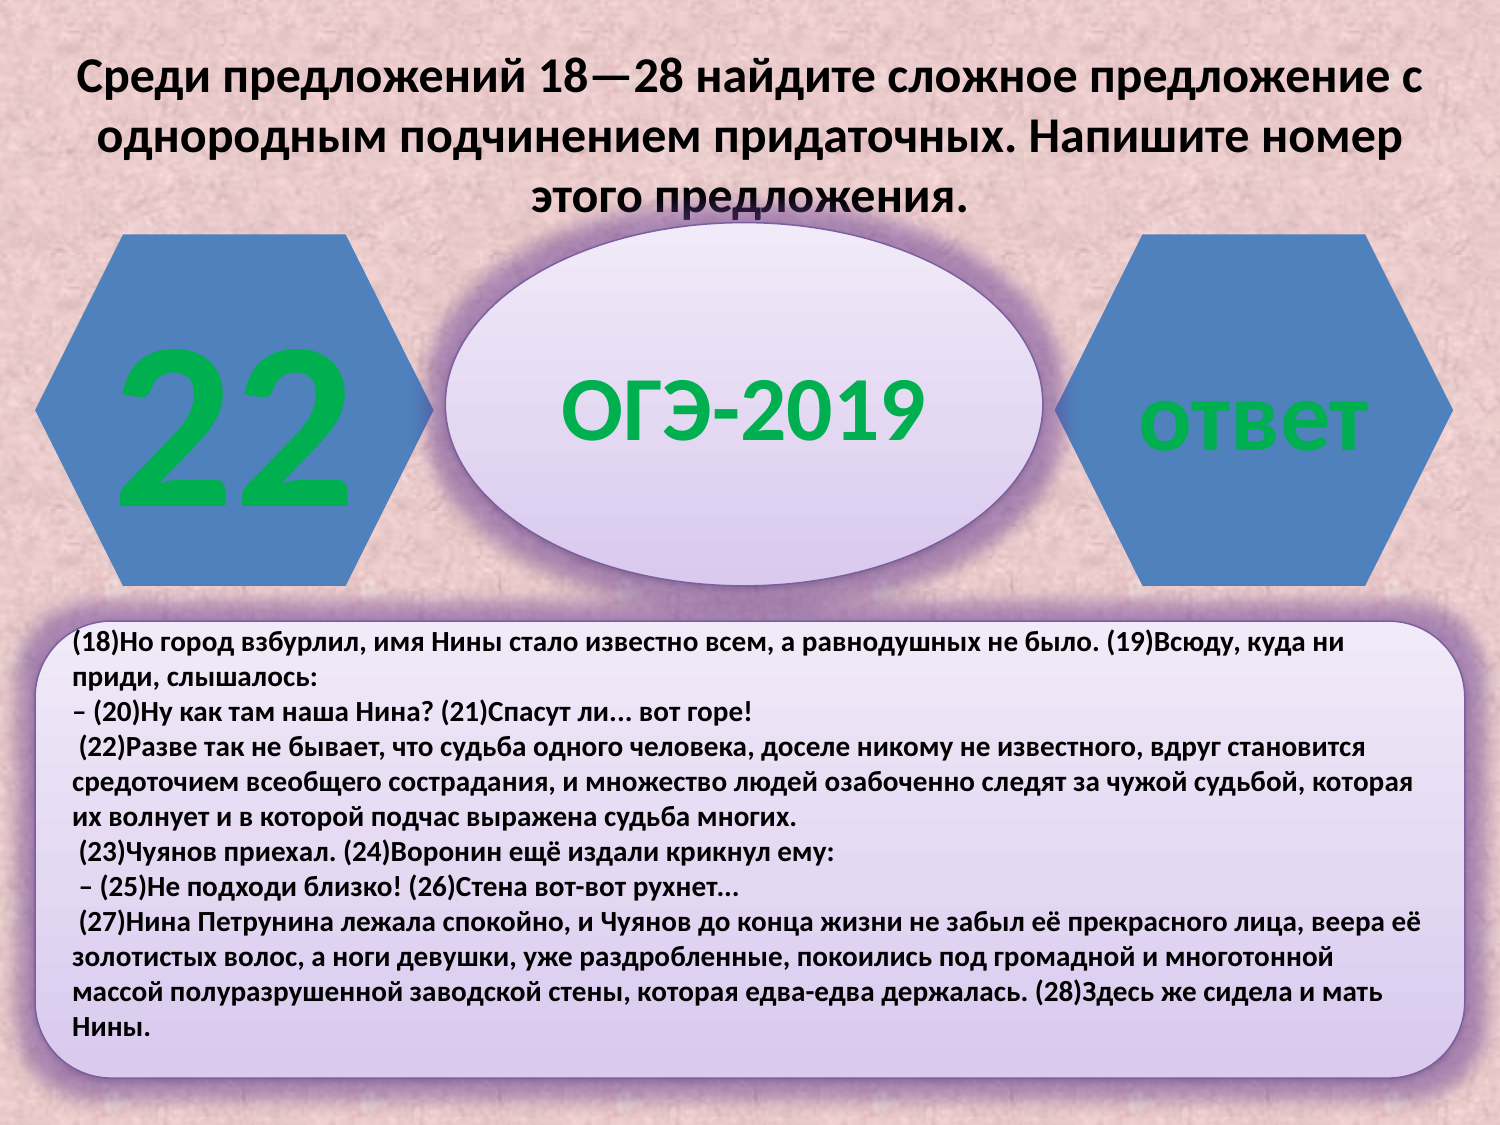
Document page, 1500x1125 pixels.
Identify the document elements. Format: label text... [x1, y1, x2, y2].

text_box Среди предложений 9—15 найдите сложное предложение с однородным подчинением придаточных. Напишите номер этого предложения. [0, 0, 1500, 1125]
text_box Среди предложений 18—28 найдите сложное предложение с однородным подчинением придаточных. Напишите номер этого предложения. [46, 35, 1454, 280]
text_box (18)Но город взбурлил, имя Нины стало известно всем, а равнодушных не было. (19)Всюду, куда ни приди, слышалось: – (20)Ну как там наша Нина? (21)Спасут ли... вот горе! (22)Разве так не бывает, что судьба одного человека, доселе никому не известного, вдруг становится средоточием всеобщего сострадания, и множество людей озабоченно следят за чужой судьбой, которая их волнует и в которой подчас выражена судьба многих. (23)Чуянов приехал. (24)Воронин ещё издали крикнул ему: – (25)Не подходи близко! (26)Стена вот-вот рухнет... (27)Нина Петрунина лежала спокойно, и Чуянов до конца жизни не забыл её прекрасного лица, веера её золотистых волос, а ноги девушки, уже раздробленные, покоились под громадной и многотонной массой полуразрушенной заводской стены, которая едва-едва держалась. (28)Здесь же сидела и мать Нины. [34, 620, 1466, 1079]
text_box ОГЭ-2019 [444, 221, 1044, 587]
text_box 22 [33, 232, 416, 588]
text_box ответ [1072, 232, 1455, 588]
